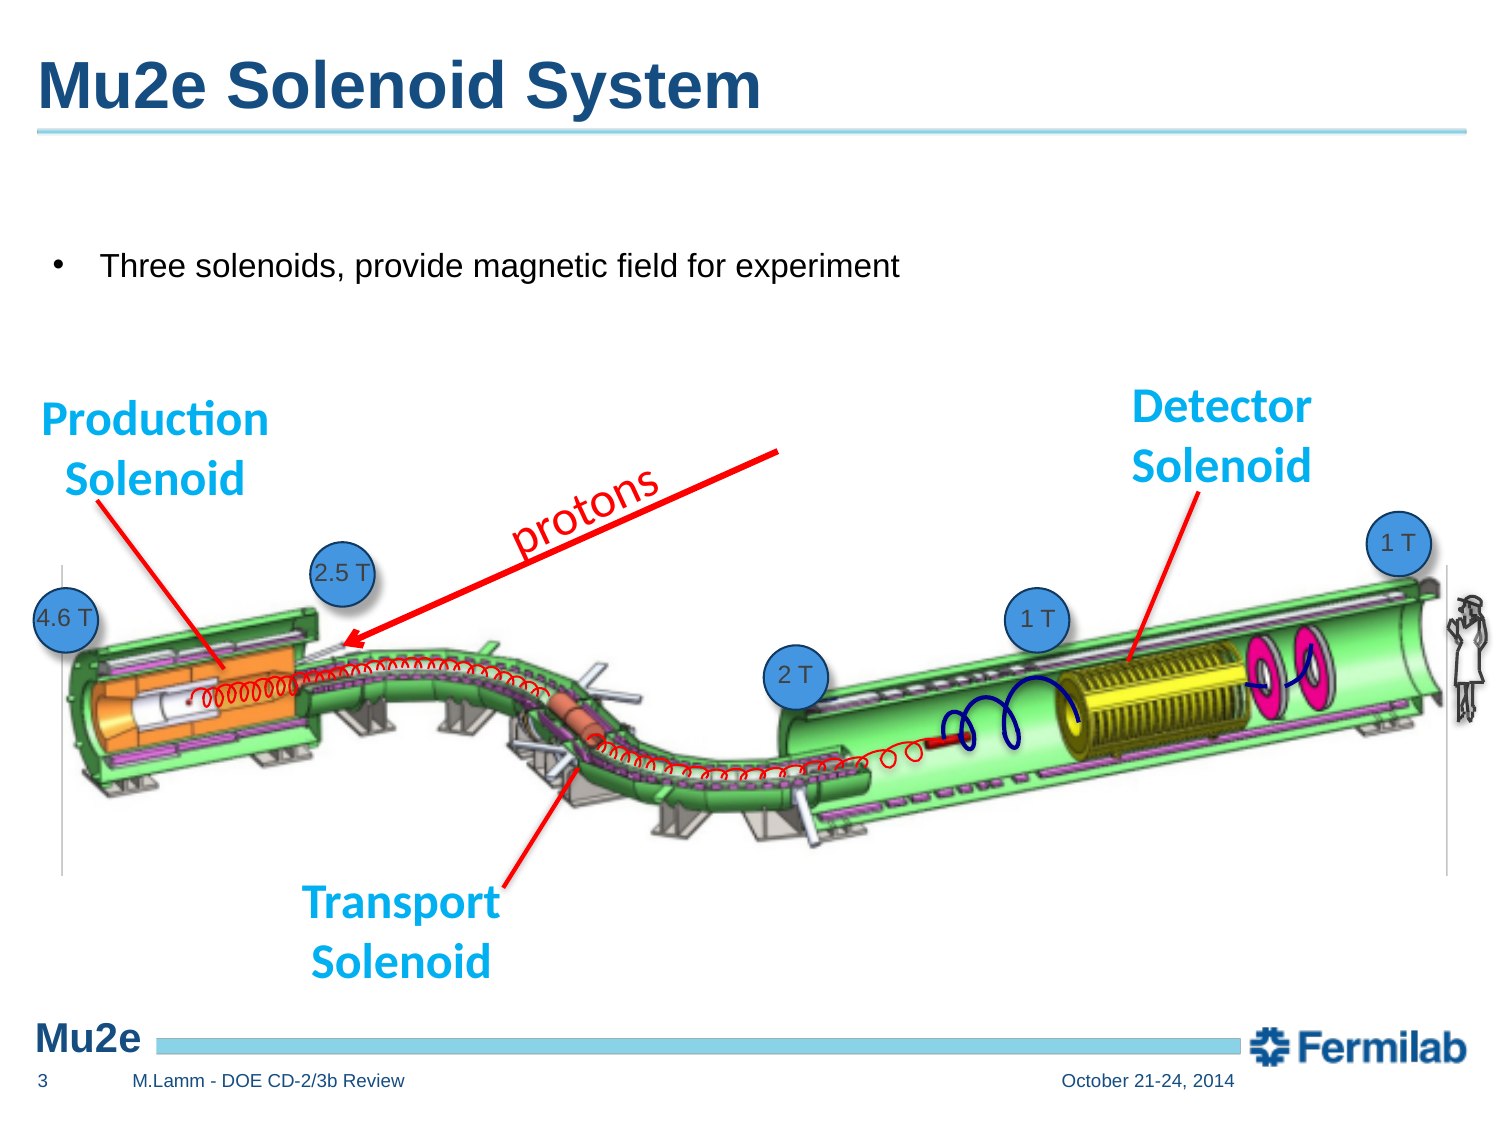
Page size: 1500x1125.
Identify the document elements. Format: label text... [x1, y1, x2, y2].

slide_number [1058, 1068, 1235, 1109]
footer M.Lamm - DOE CD-2/3b Review [132, 1068, 1014, 1109]
title Mu2e Solenoid System [37, 17, 1463, 123]
text_box Three solenoids, provide magnetic field for experiment [37, 236, 1479, 292]
slide_number 3 [37, 1068, 111, 1109]
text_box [20, 365, 1487, 998]
